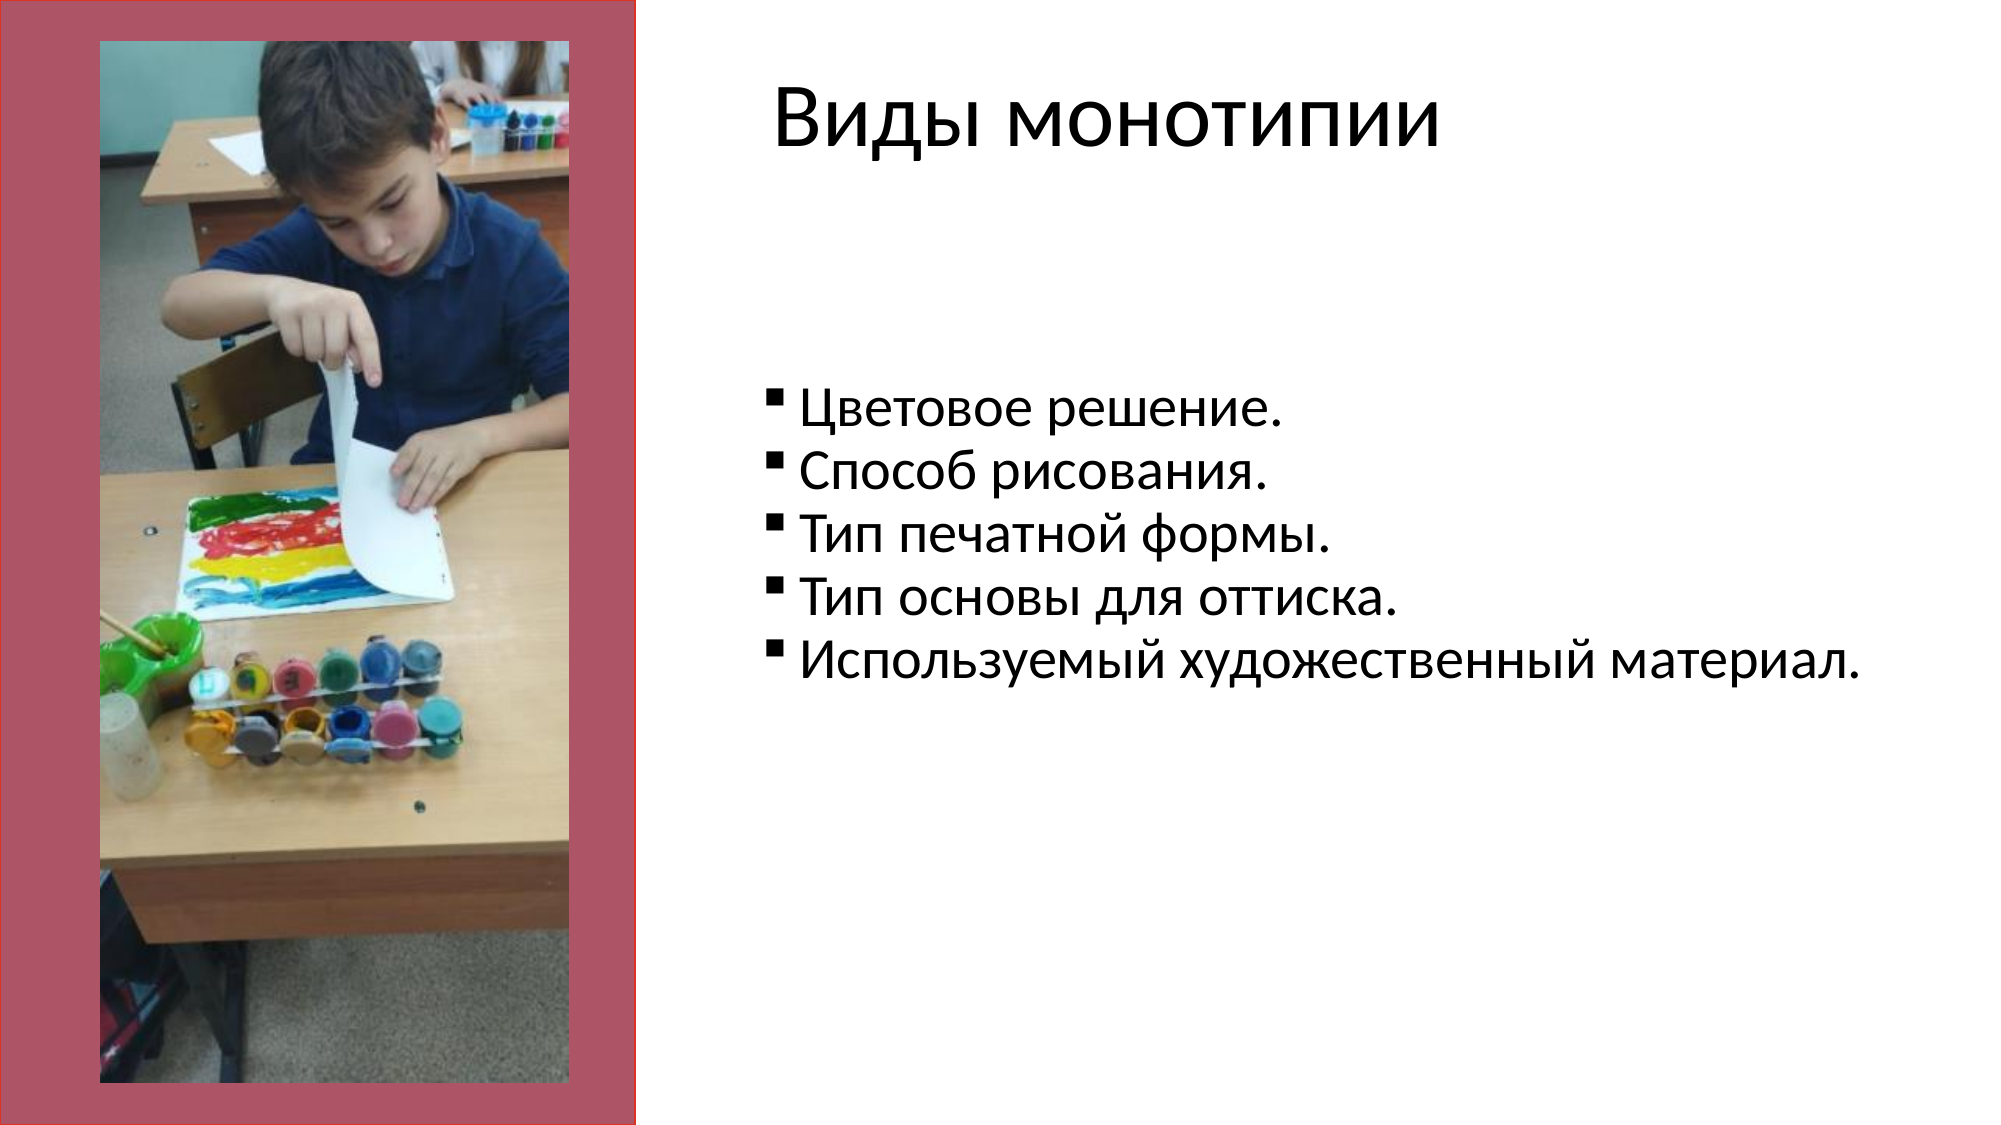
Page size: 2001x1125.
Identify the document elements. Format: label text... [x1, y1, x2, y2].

text_box [0, 0, 636, 1125]
text_box Виды монотипии [746, 60, 1469, 169]
picture [100, 41, 569, 1083]
text_box Цветовое решение. Способ рисования. Тип печатной формы. Тип основы для оттиска. Используемый художественный материал. [746, 368, 1918, 1023]
